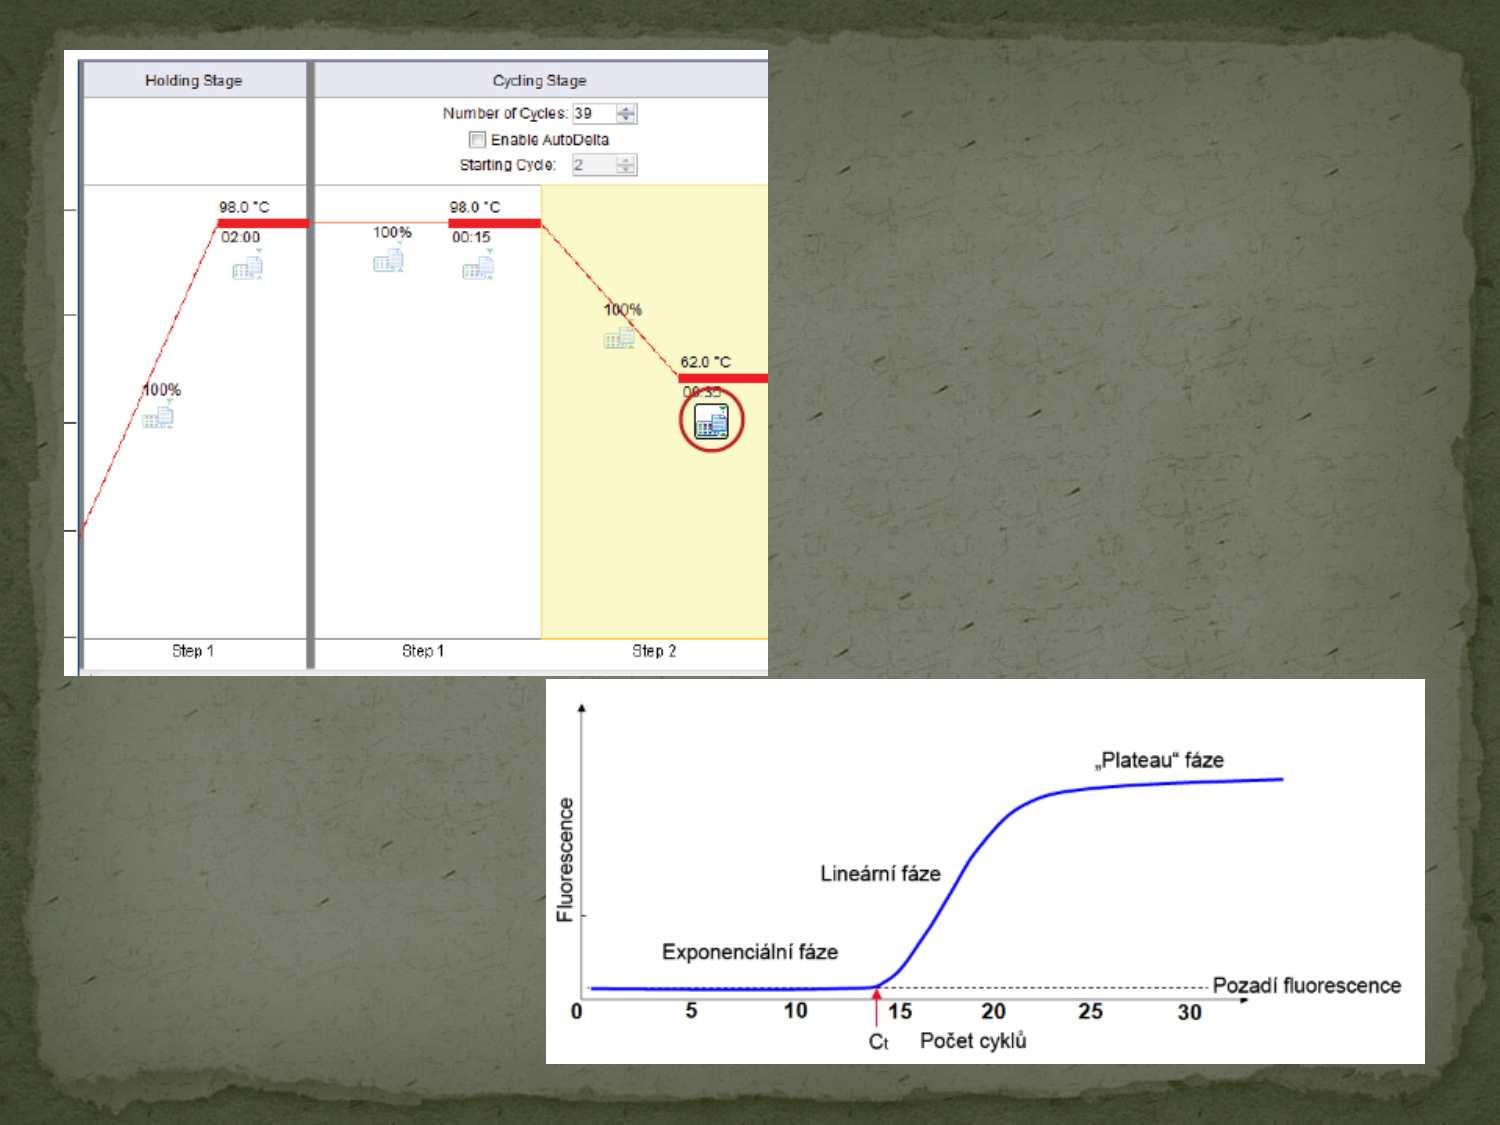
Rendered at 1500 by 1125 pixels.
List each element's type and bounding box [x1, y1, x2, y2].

picture [546, 679, 1425, 1064]
list [67, 53, 768, 674]
